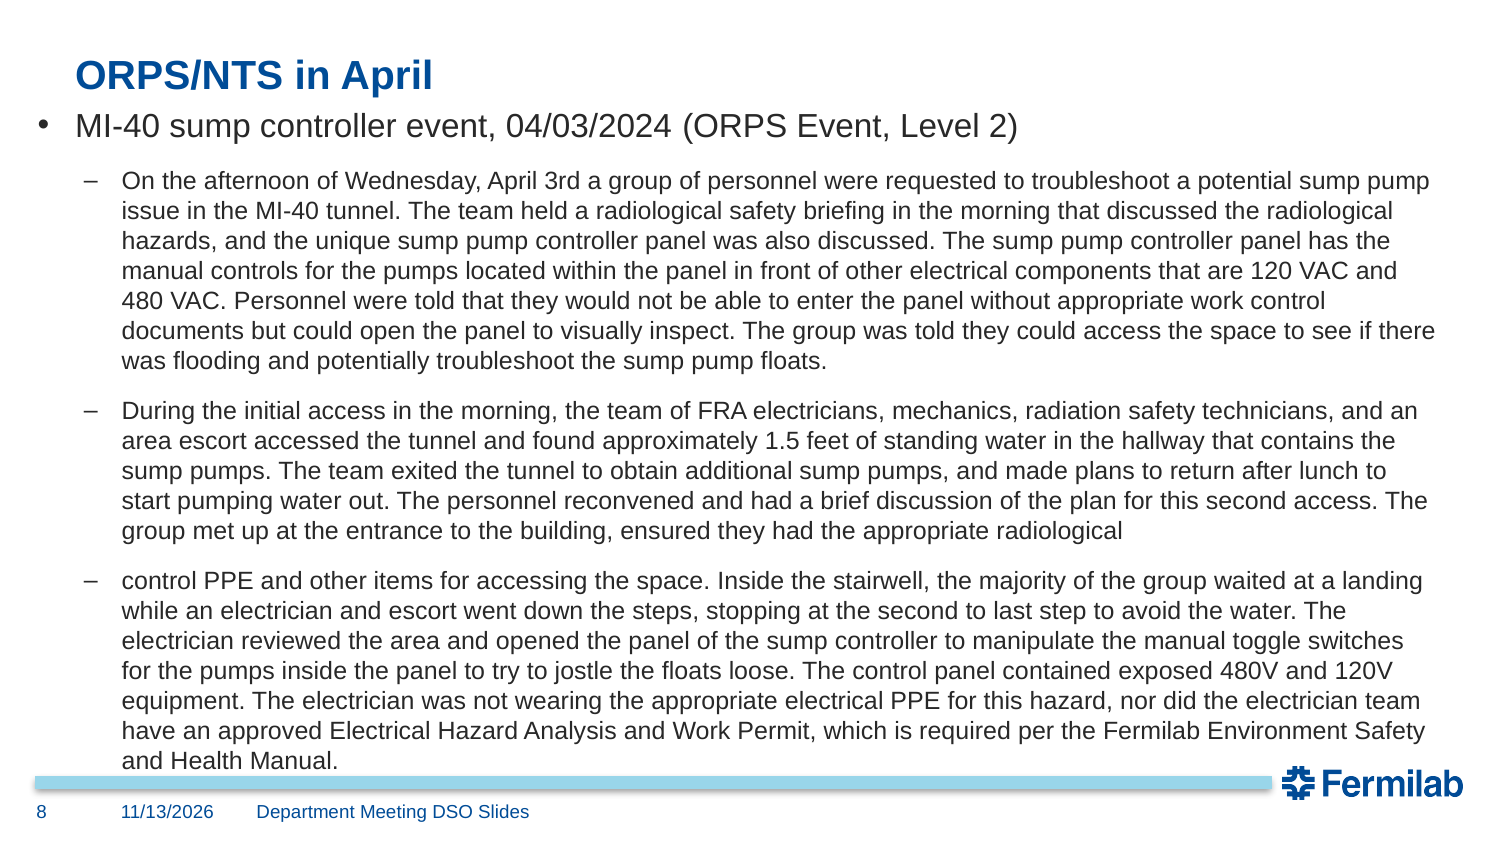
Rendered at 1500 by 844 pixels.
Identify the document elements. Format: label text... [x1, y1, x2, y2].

title ORPS/NTS in April [75, 44, 1500, 98]
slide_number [120, 800, 232, 830]
picture [1282, 766, 1463, 800]
footer Department Meeting DSO Slides [251, 800, 1279, 831]
list MI-40 sump controller event, 04/03/2024 (ORPS Event, Level 2) On the afternoon of Wednesday, April 3rd a group of personnel were requested to troubleshoot a potential sump pump issue in the MI-40 tunnel. The team held a radiological safety briefing in the morning that discussed the radiological hazards, and the unique sump pump controller panel was also discussed. The sump pump controller panel has the manual controls for the pumps located within the panel in front of other electrical components that are 120 VAC and 480 VAC. Personnel were told that they would not be able to enter the panel without appropriate work control documents but could open the panel to visually inspect. The group was told they could access the space to see if there was flooding and potentially troubleshoot the sump pump floats. During the initial access in the morning, the team of FRA electricians, mechanics, radiation safety technicians, and an area escort accessed the tunnel and found approximately 1.5 feet of standing water in the hallway that contains the sump pumps. The team exited the tunnel to obtain additional sump pumps, and made plans to return after lunch to start pumping water out. The personnel reconvened and had a brief discussion of the plan for this second access. The group met up at the entrance to the building, ensured they had the appropriate radiological control PPE and other items for accessing the space. Inside the stairwell, the majority of the group waited at a landing while an electrician and escort went down the steps, stopping at the second to last step to avoid the water. The electrician reviewed the area and opened the panel of the sump controller to manipulate the manual toggle switches for the pumps inside the panel to try to jostle the floats loose. The control panel contained exposed 480V and 120V equipment. The electrician was not wearing the appropriate electrical PPE for this hazard, nor did the electrician team have an approved Electrical Hazard Analysis and Work Permit, which is required per the Fermilab Environment Safety and Health Manual. [37, 104, 1441, 779]
slide_number 8 [36, 800, 105, 830]
